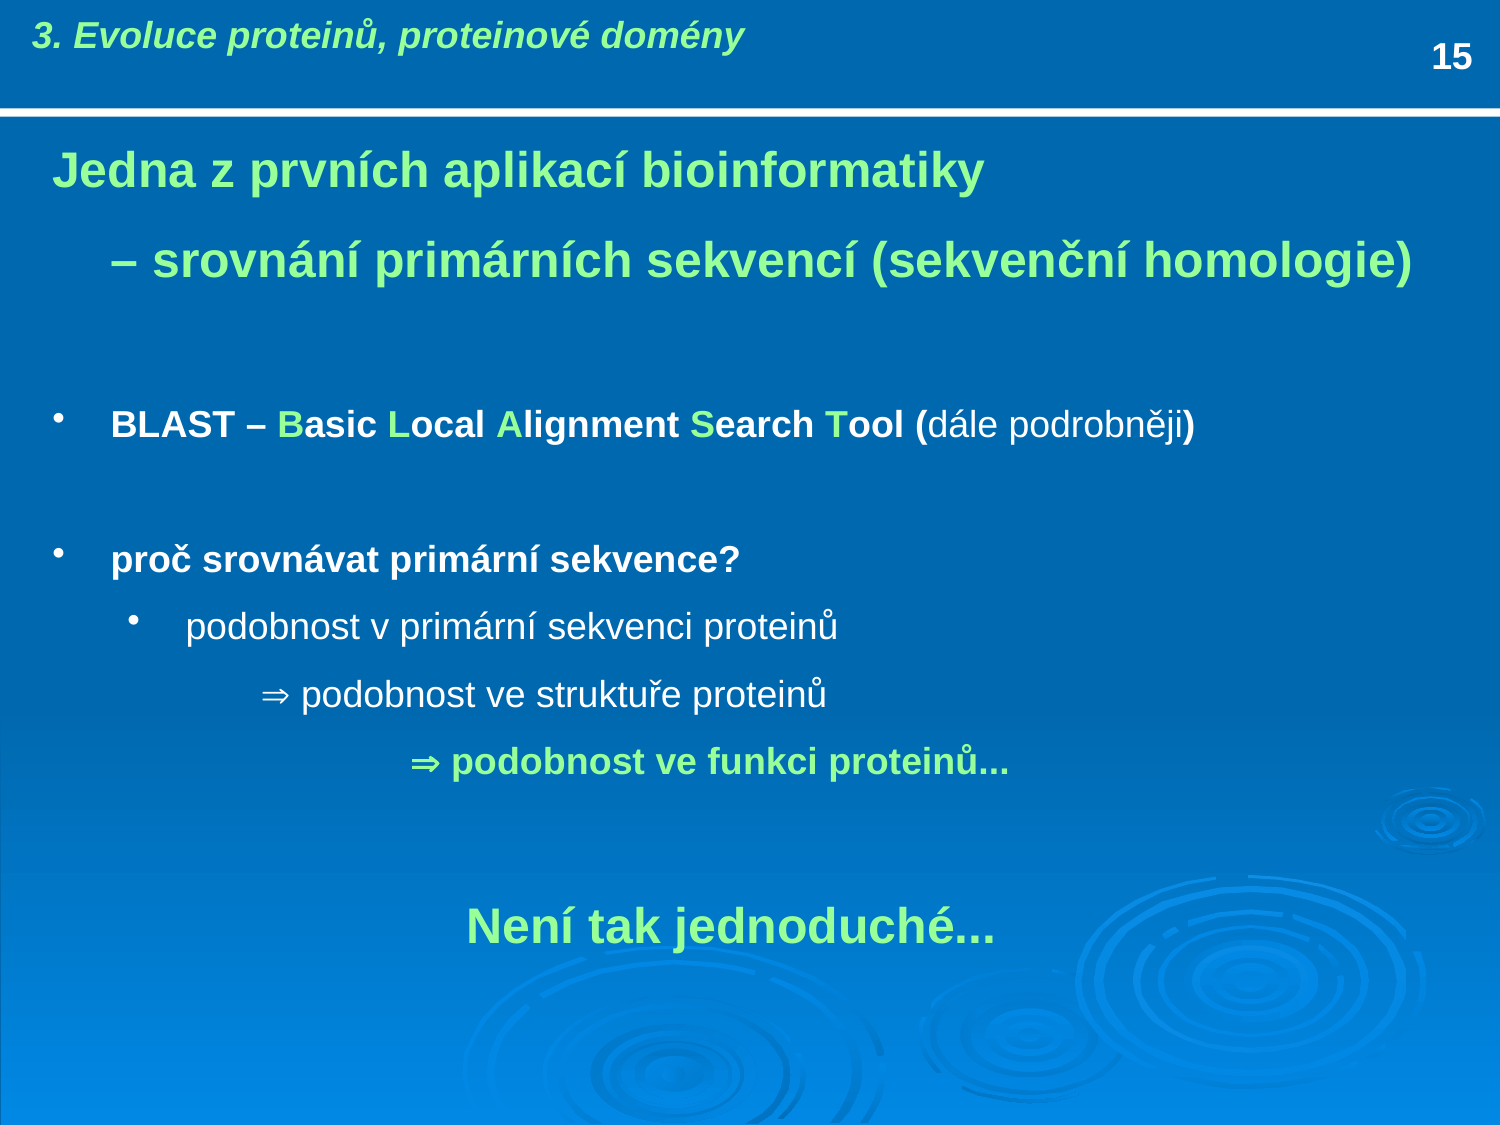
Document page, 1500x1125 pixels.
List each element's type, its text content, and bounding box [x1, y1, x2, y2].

text_box Není tak jednoduché... [451, 886, 1013, 962]
text_box 3. Evoluce proteinů, proteinové domény [17, 3, 761, 104]
text_box Jedna z prvních aplikací bioinformatiky – srovnání primárních sekvencí (sekvenční homologie) BLAST – Basic Local Alignment Search Tool (dále podrobněji) proč srovnávat primární sekvence? podobnost v primární sekvenci proteinů  podobnost ve struktuře proteinů  podobnost ve funkci proteinů... [37, 99, 1463, 790]
text_box 15 [1399, 24, 1488, 85]
